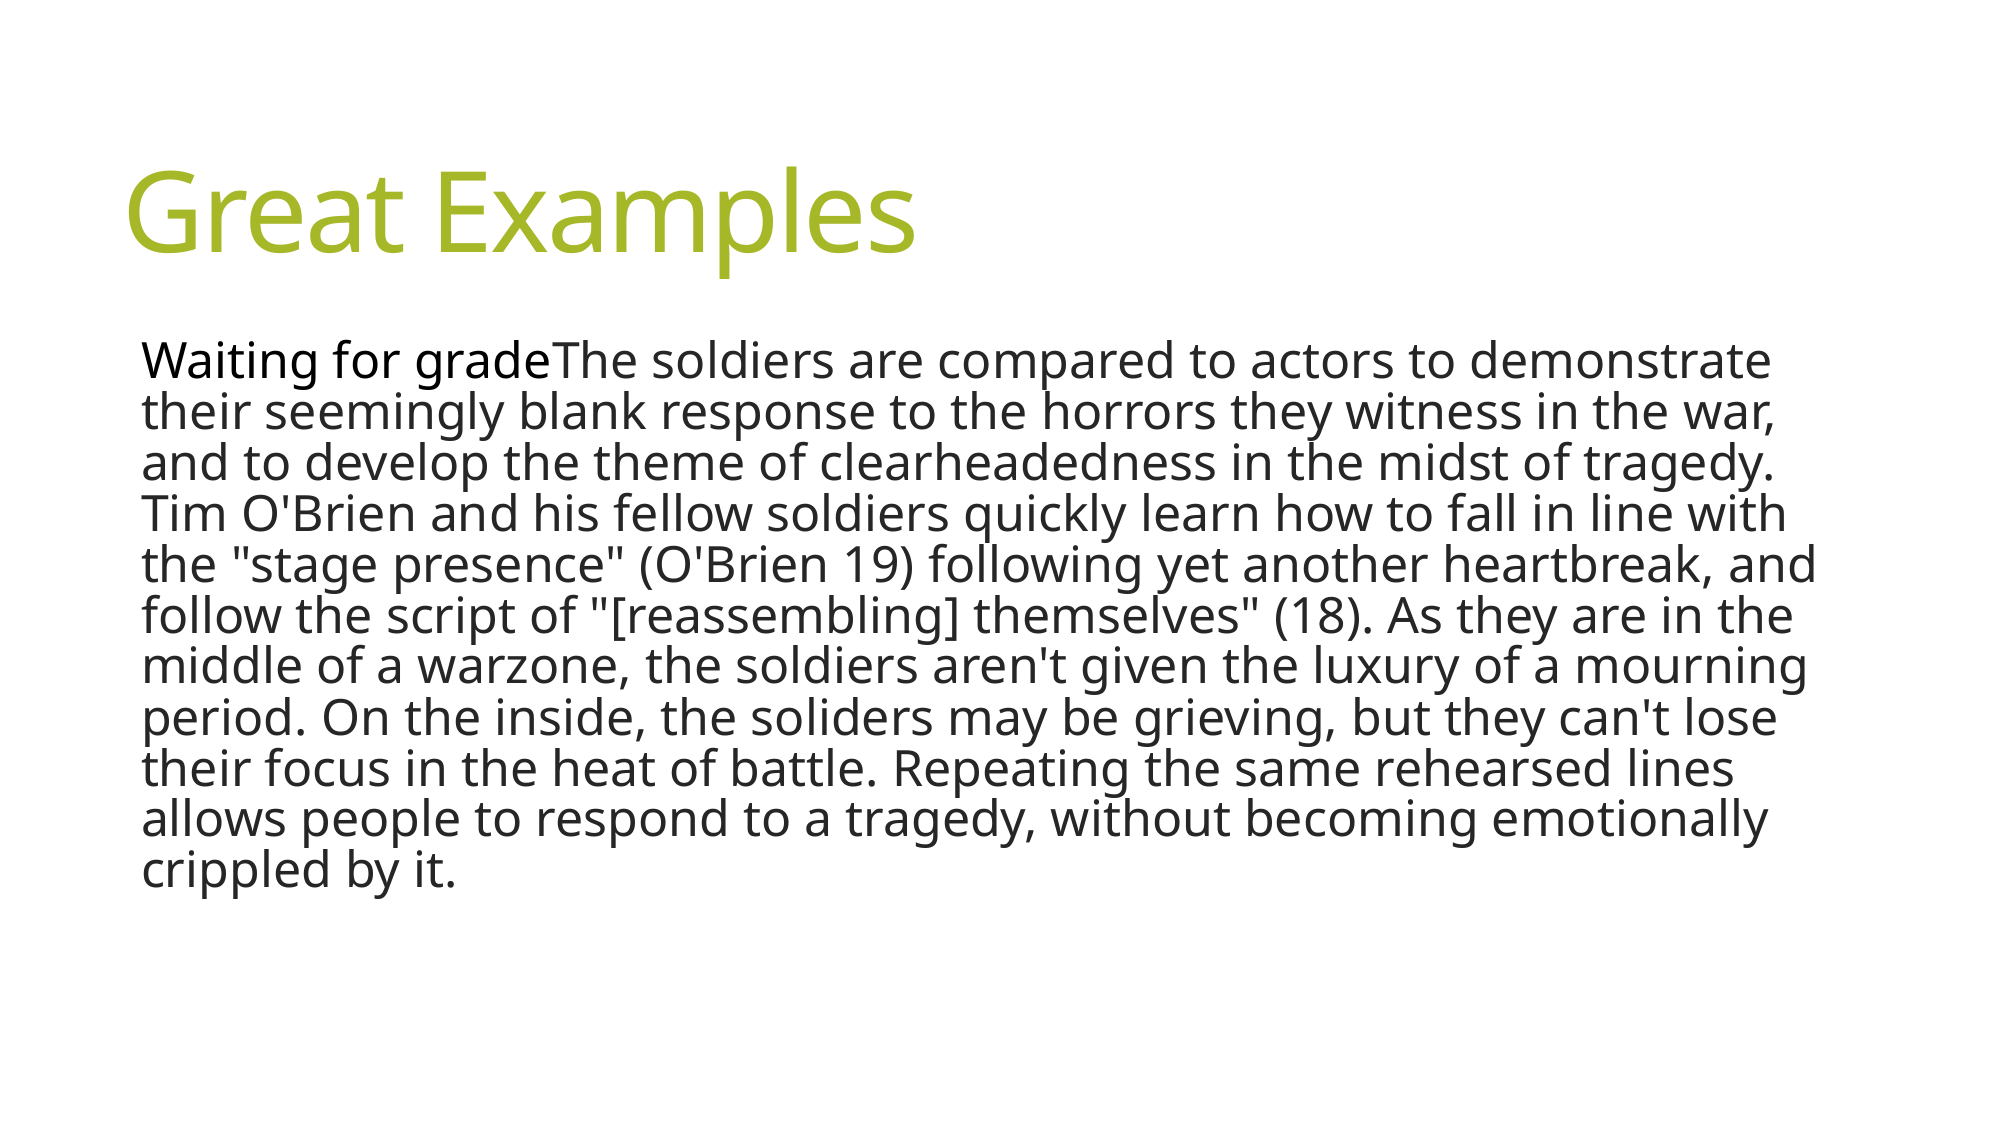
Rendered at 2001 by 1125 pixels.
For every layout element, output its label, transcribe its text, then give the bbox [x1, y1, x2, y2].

title Great Examples [107, 81, 1875, 354]
list Waiting for gradeThe soldiers are compared to actors to demonstrate their seemingly blank response to the horrors they witness in the war, and to develop the theme of clearheadedness in the midst of tragedy. Tim O'Brien and his fellow soldiers quickly learn how to fall in line with the "stage presence" (O'Brien 19) following yet another heartbreak, and follow the script of "[reassembling] themselves" (18). As they are in the middle of a warzone, the soldiers aren't given the luxury of a mourning period. On the inside, the soliders may be grieving, but they can't lose their focus in the heat of battle. Repeating the same rehearsed lines allows people to respond to a tragedy, without becoming emotionally crippled by it. [111, 329, 1876, 948]
